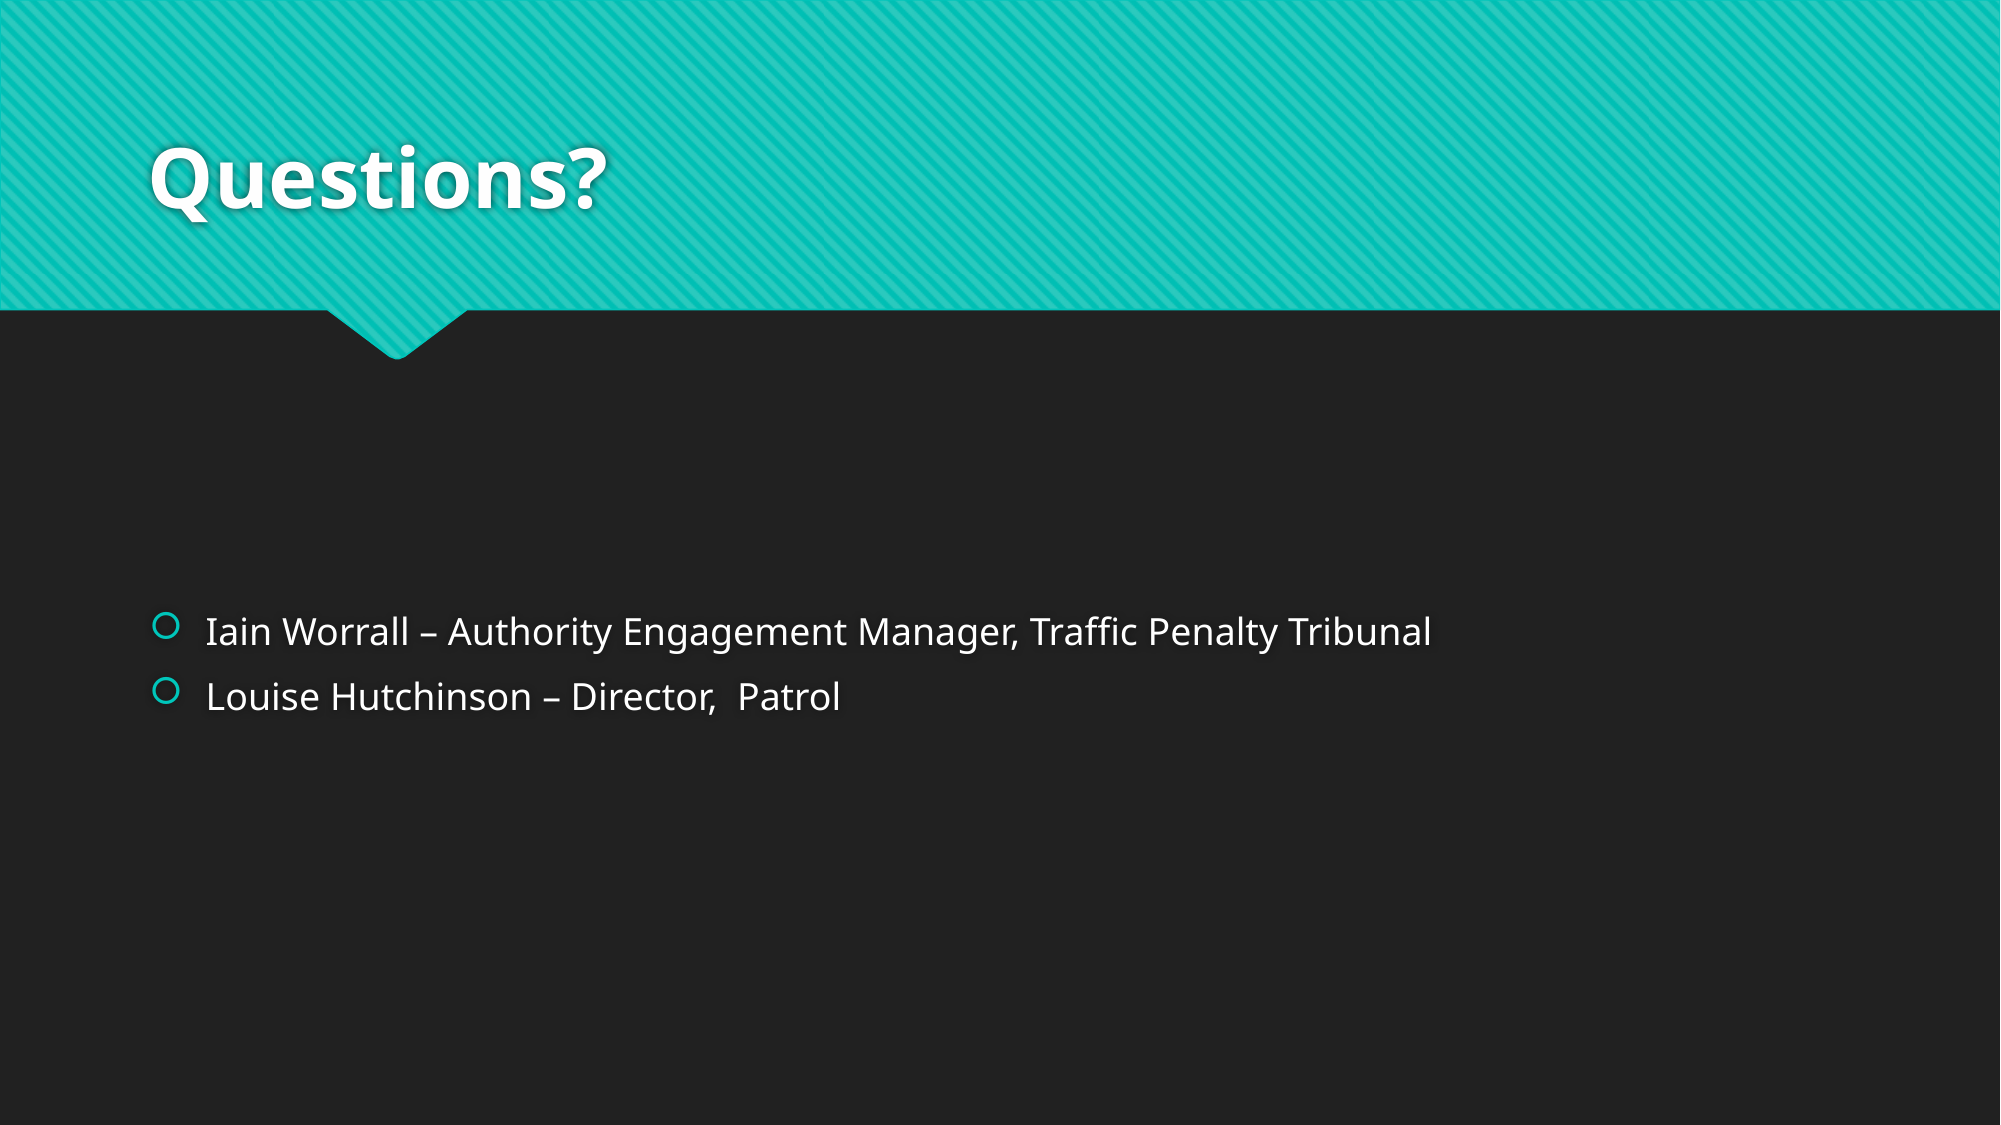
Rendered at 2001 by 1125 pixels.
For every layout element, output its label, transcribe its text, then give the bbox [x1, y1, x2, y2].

title Questions? [132, 73, 1868, 233]
list Iain Worrall – Authority Engagement Manager, Traffic Penalty Tribunal Louise Hutchinson – Director, Patrol [134, 364, 1866, 962]
